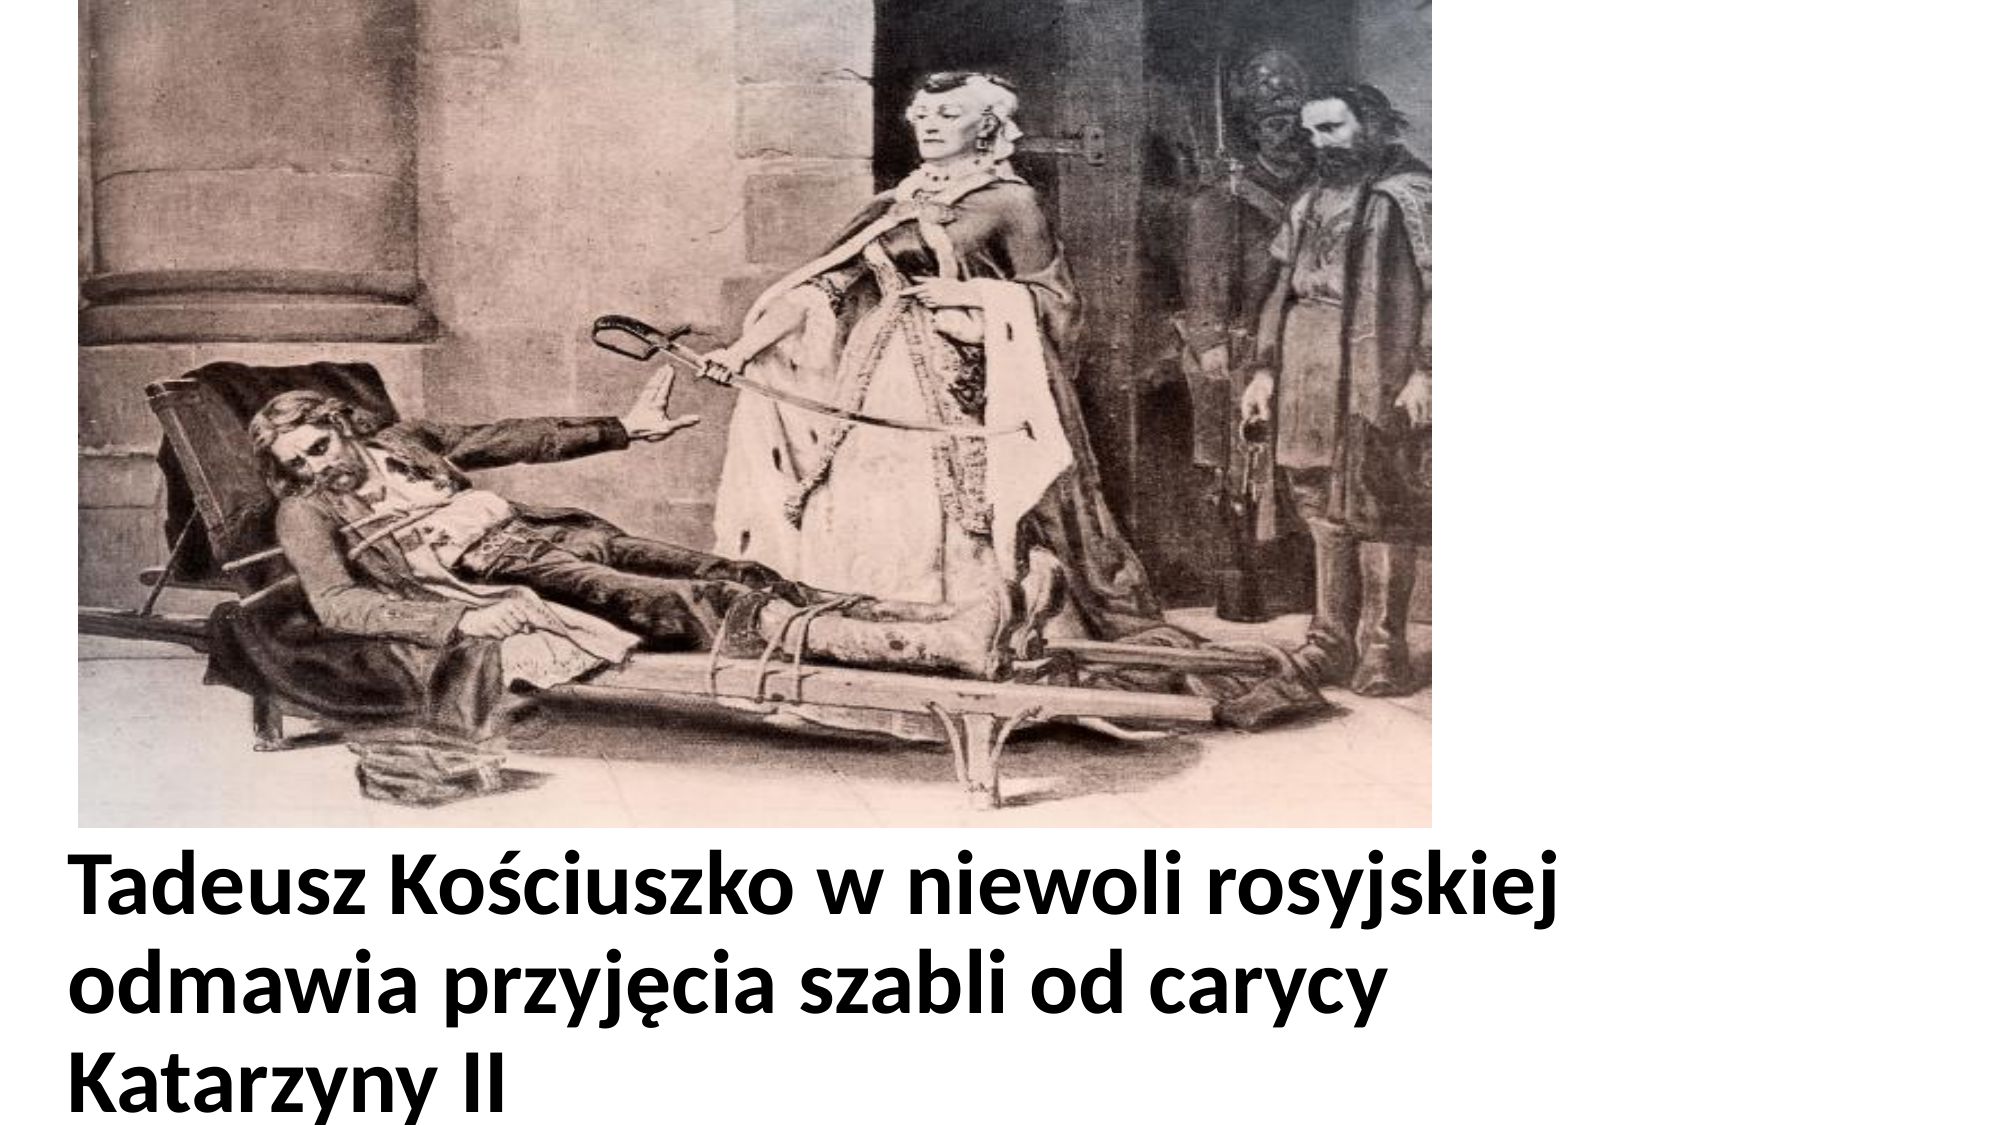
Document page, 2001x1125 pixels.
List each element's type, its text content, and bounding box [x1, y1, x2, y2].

list Tadeusz Kościuszko w niewoli rosyjskiej odmawia przyjęcia szabli od carycy Katarzyny II [52, 828, 1778, 1125]
picture [77, 0, 1432, 828]
